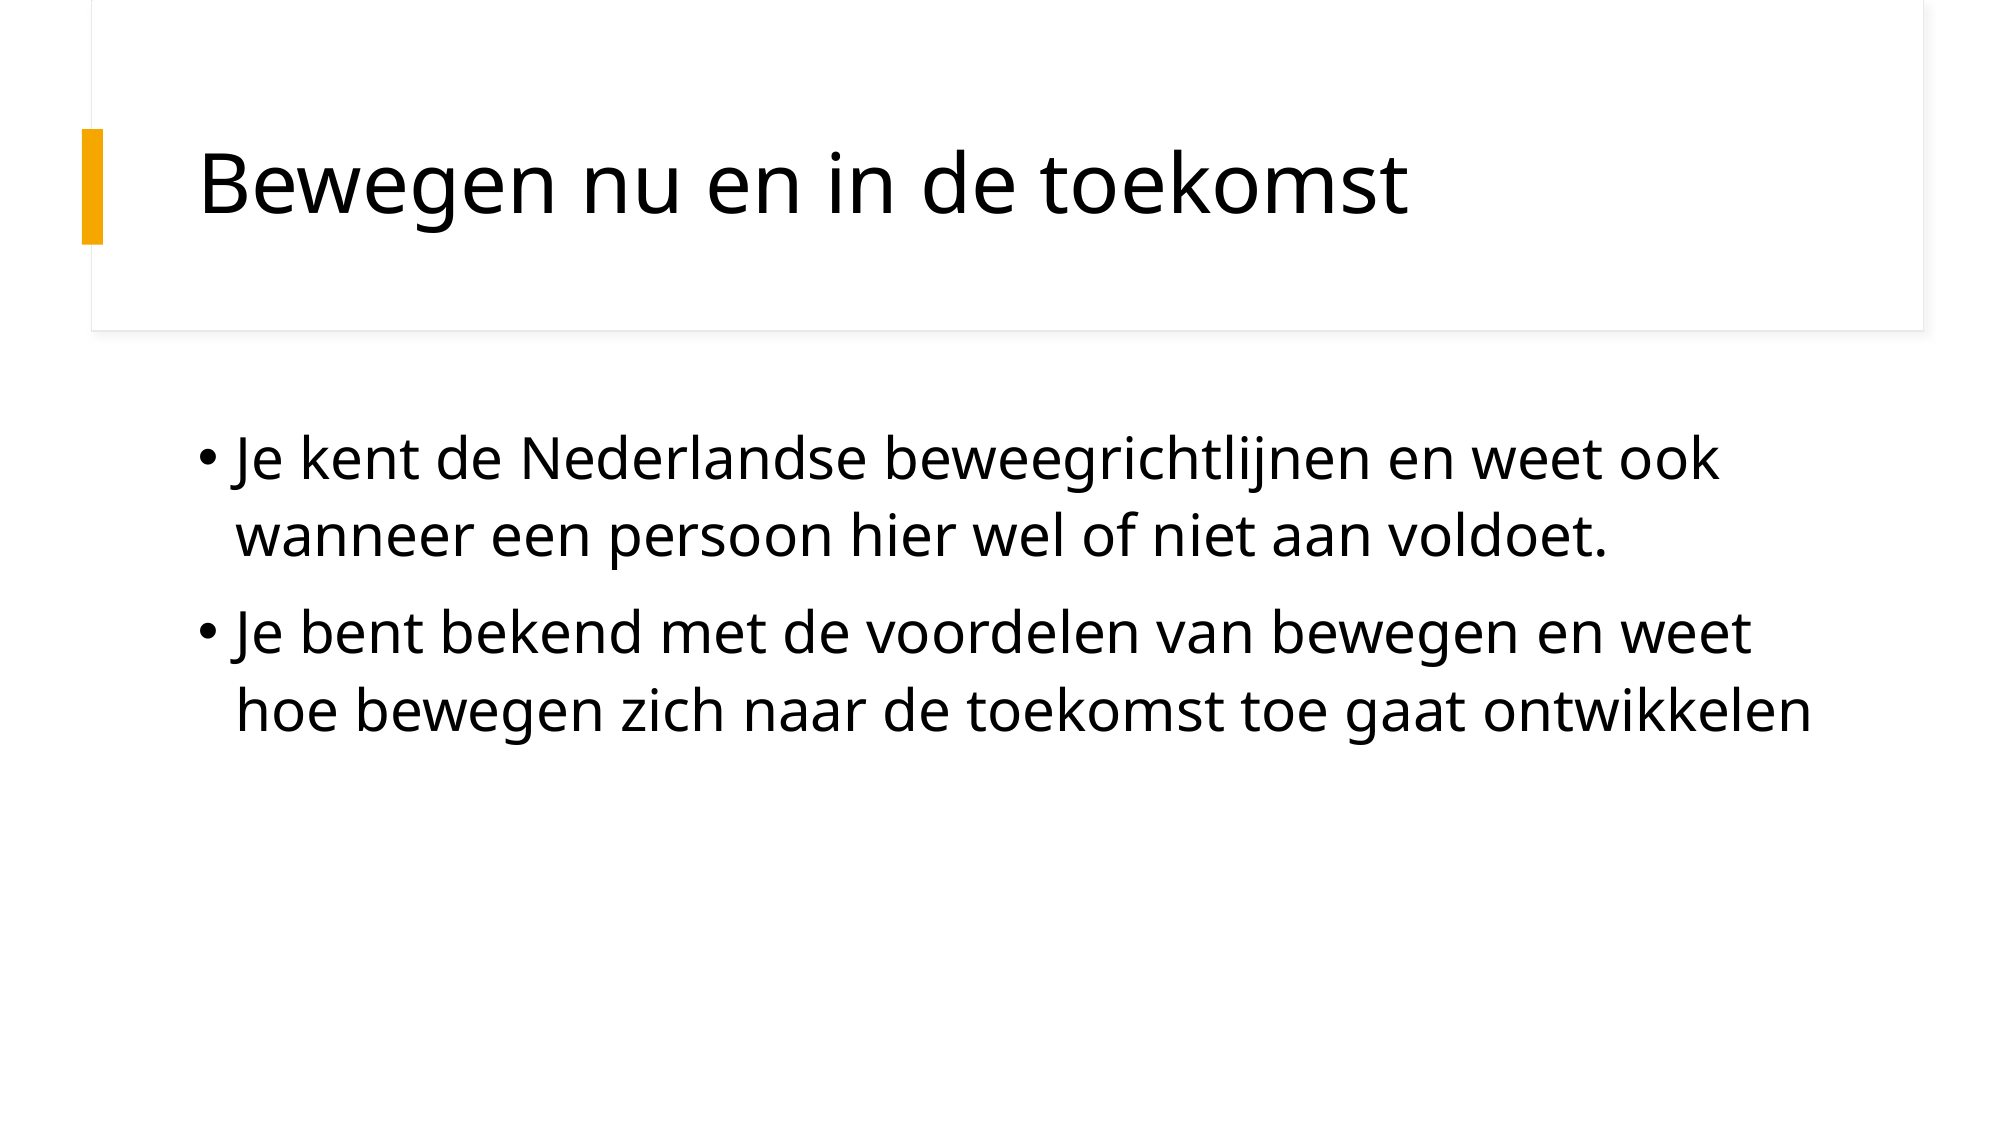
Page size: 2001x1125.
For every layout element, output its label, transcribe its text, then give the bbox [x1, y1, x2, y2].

title Bewegen nu en in de toekomst [183, 90, 1851, 284]
list Je kent de Nederlandse beweegrichtlijnen en weet ook wanneer een persoon hier wel of niet aan voldoet. Je bent bekend met de voordelen van bewegen en weet hoe bewegen zich naar de toekomst toe gaat ontwikkelen [183, 406, 1851, 1013]
